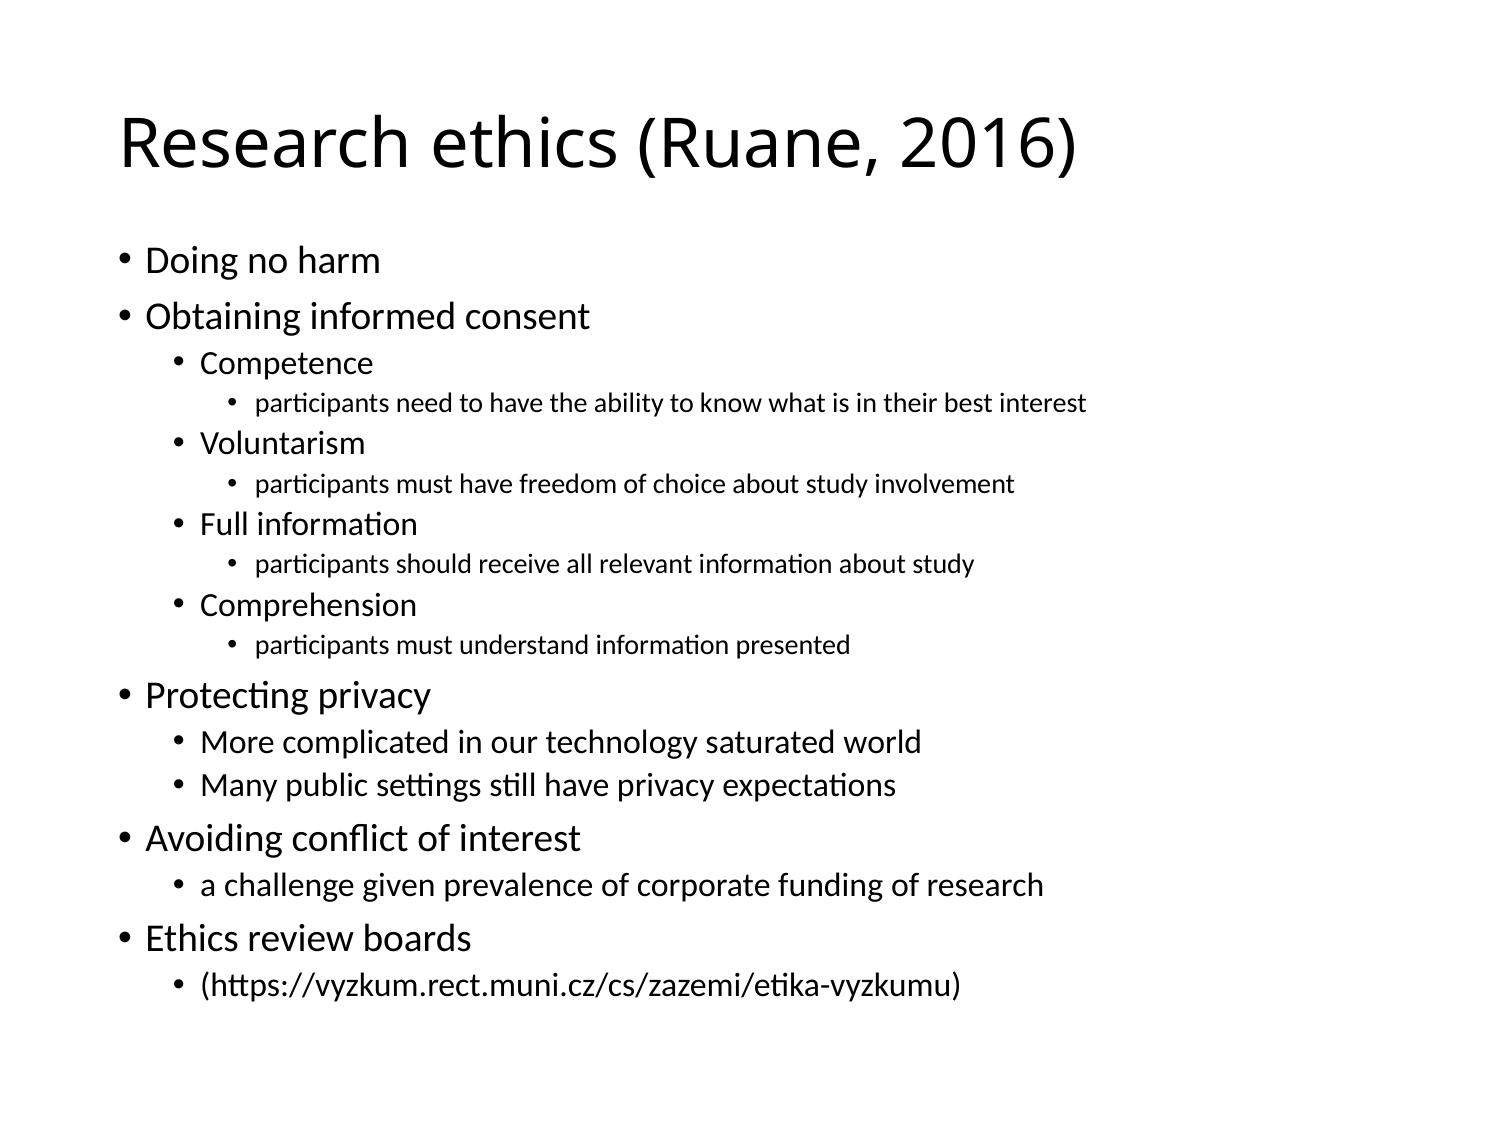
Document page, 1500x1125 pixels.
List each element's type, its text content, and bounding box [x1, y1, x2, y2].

list Doing no harm Obtaining informed consent Competence participants need to have the ability to know what is in their best interest Voluntarism participants must have freedom of choice about study involvement Full information participants should receive all relevant information about study Comprehension participants must understand information presented Protecting privacy More complicated in our technology saturated world Many public settings still have privacy expectations Avoiding conflict of interest a challenge given prevalence of corporate funding of research Ethics review boards (https://vyzkum.rect.muni.cz/cs/zazemi/etika-vyzkumu) [103, 231, 1397, 1014]
title Research ethics (Ruane, 2016) [103, 59, 1397, 231]
